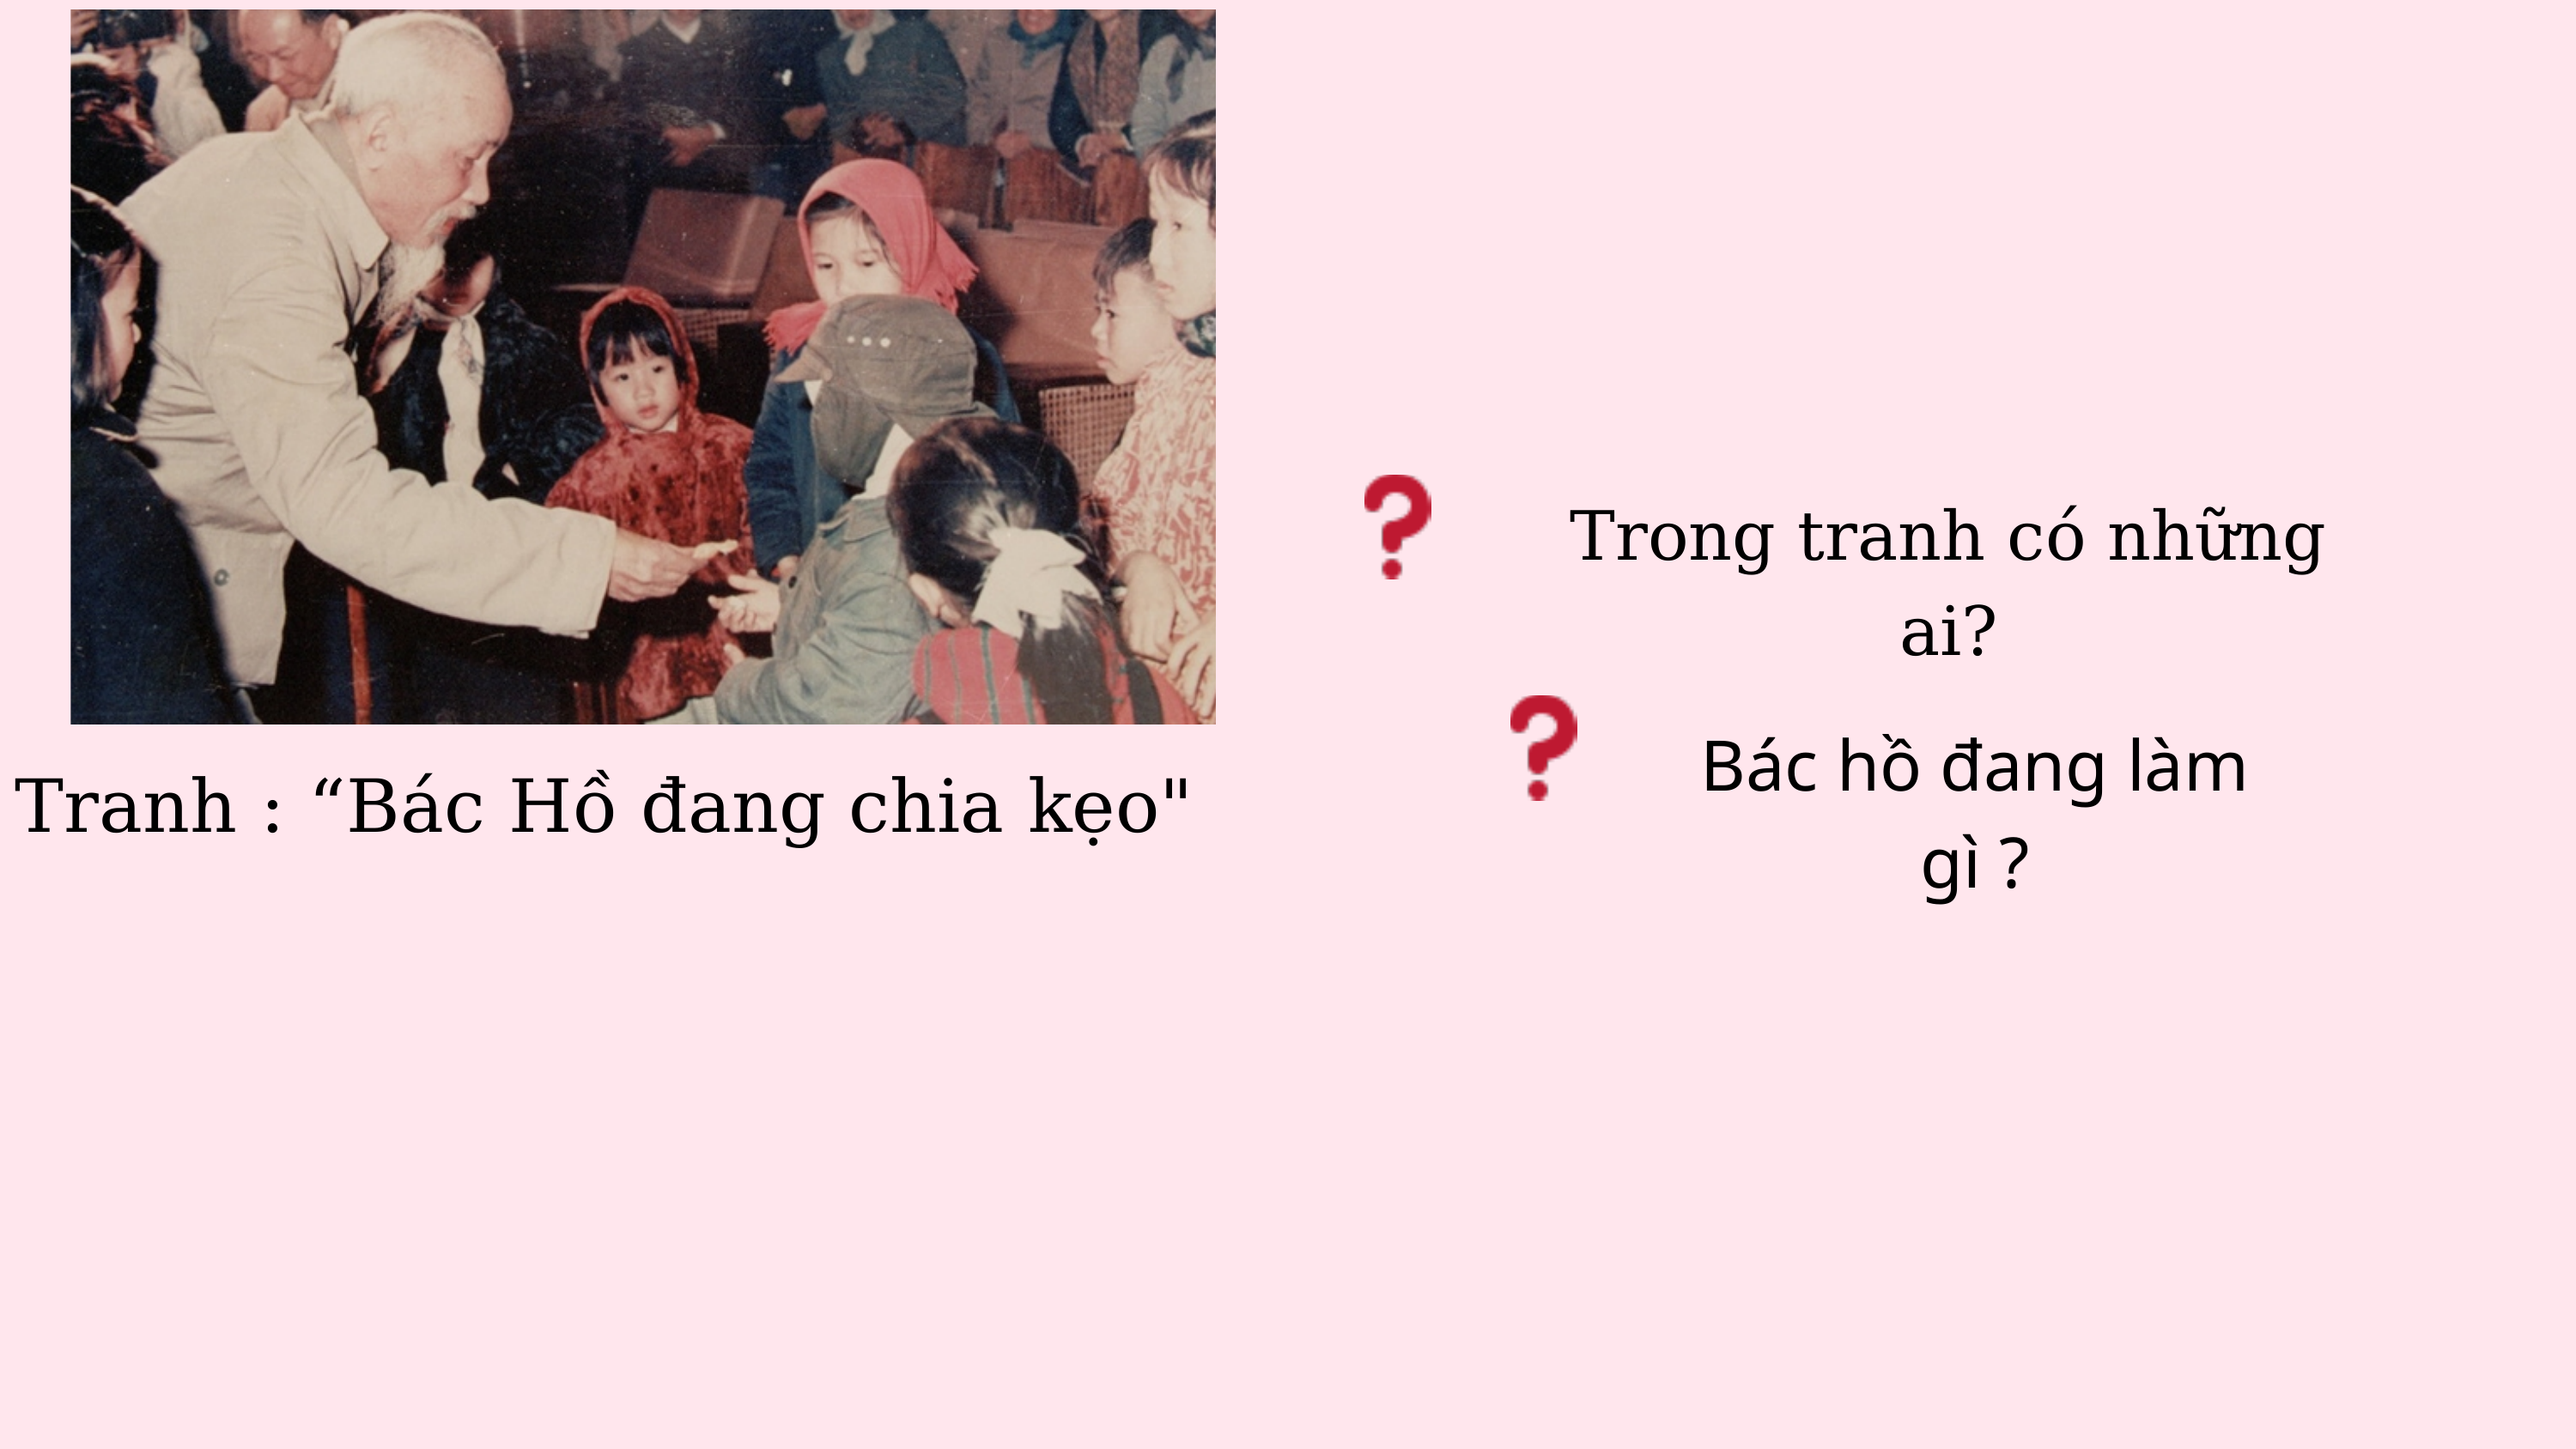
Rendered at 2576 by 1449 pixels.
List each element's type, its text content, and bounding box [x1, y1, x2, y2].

text_box Bác hồ đang làm gì ? [1637, 706, 2313, 903]
text_box Trong tranh có những ai? [1510, 478, 2388, 670]
picture [70, 9, 1217, 724]
text_box Tranh : “Bác Hồ đang chia kẹo" [0, 744, 1431, 848]
picture [1364, 475, 1432, 580]
picture [1510, 695, 1577, 801]
